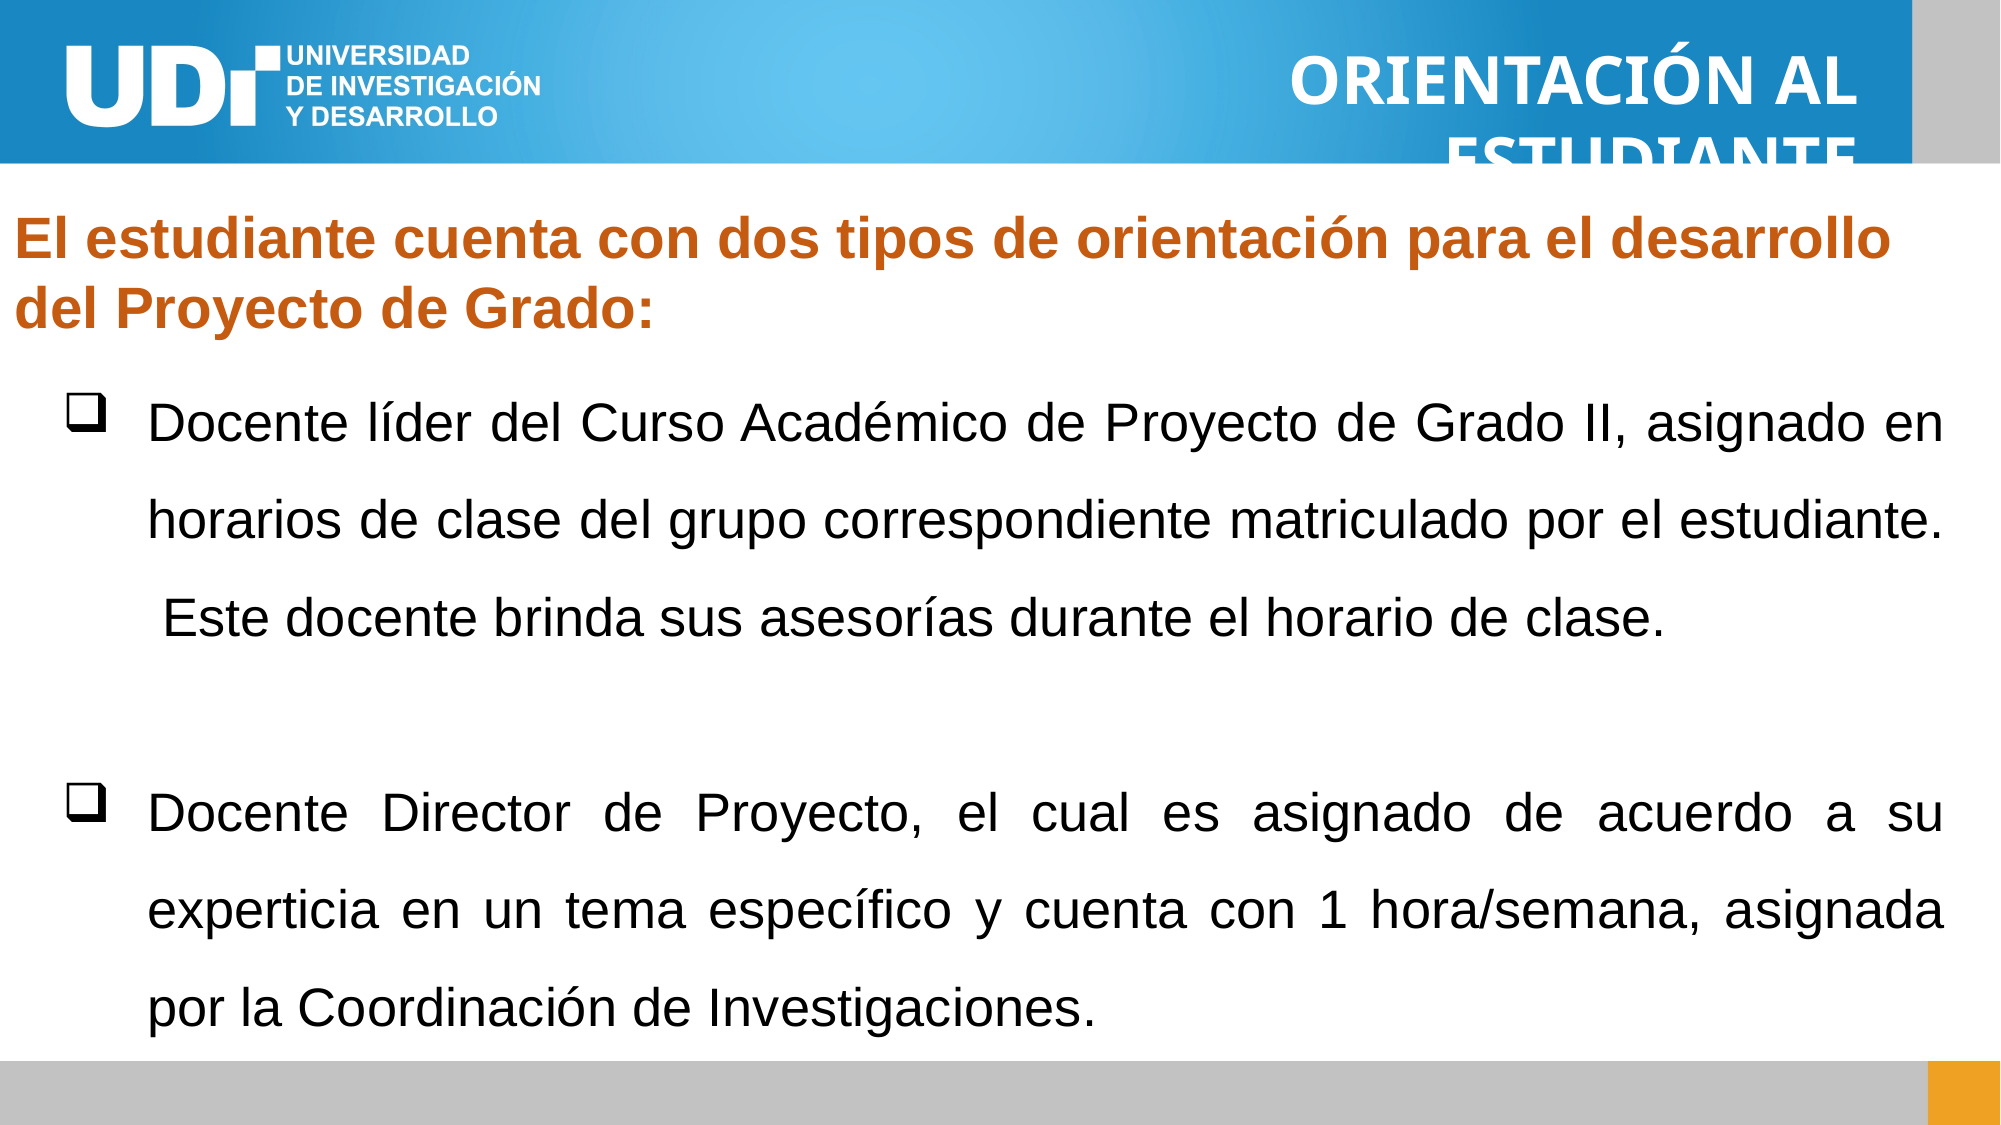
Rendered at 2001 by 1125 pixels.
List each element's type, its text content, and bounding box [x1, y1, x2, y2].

text_box El estudiante cuenta con dos tipos de orientación para el desarrollo del Proyecto de Grado: [0, 193, 2000, 348]
picture [0, 0, 2001, 1125]
text_box Docente líder del Curso Académico de Proyecto de Grado II, asignado en horarios de clase del grupo correspondiente matriculado por el estudiante. Este docente brinda sus asesorías durante el horario de clase. Docente Director de Proyecto, el cual es asignado de acuerdo a su experticia en un tema específico y cuenta con 1 hora/semana, asignada por la Coordinación de Investigaciones. [47, 347, 1963, 1045]
text_box ORIENTACIÓN AL ESTUDIANTE [959, 30, 1875, 193]
